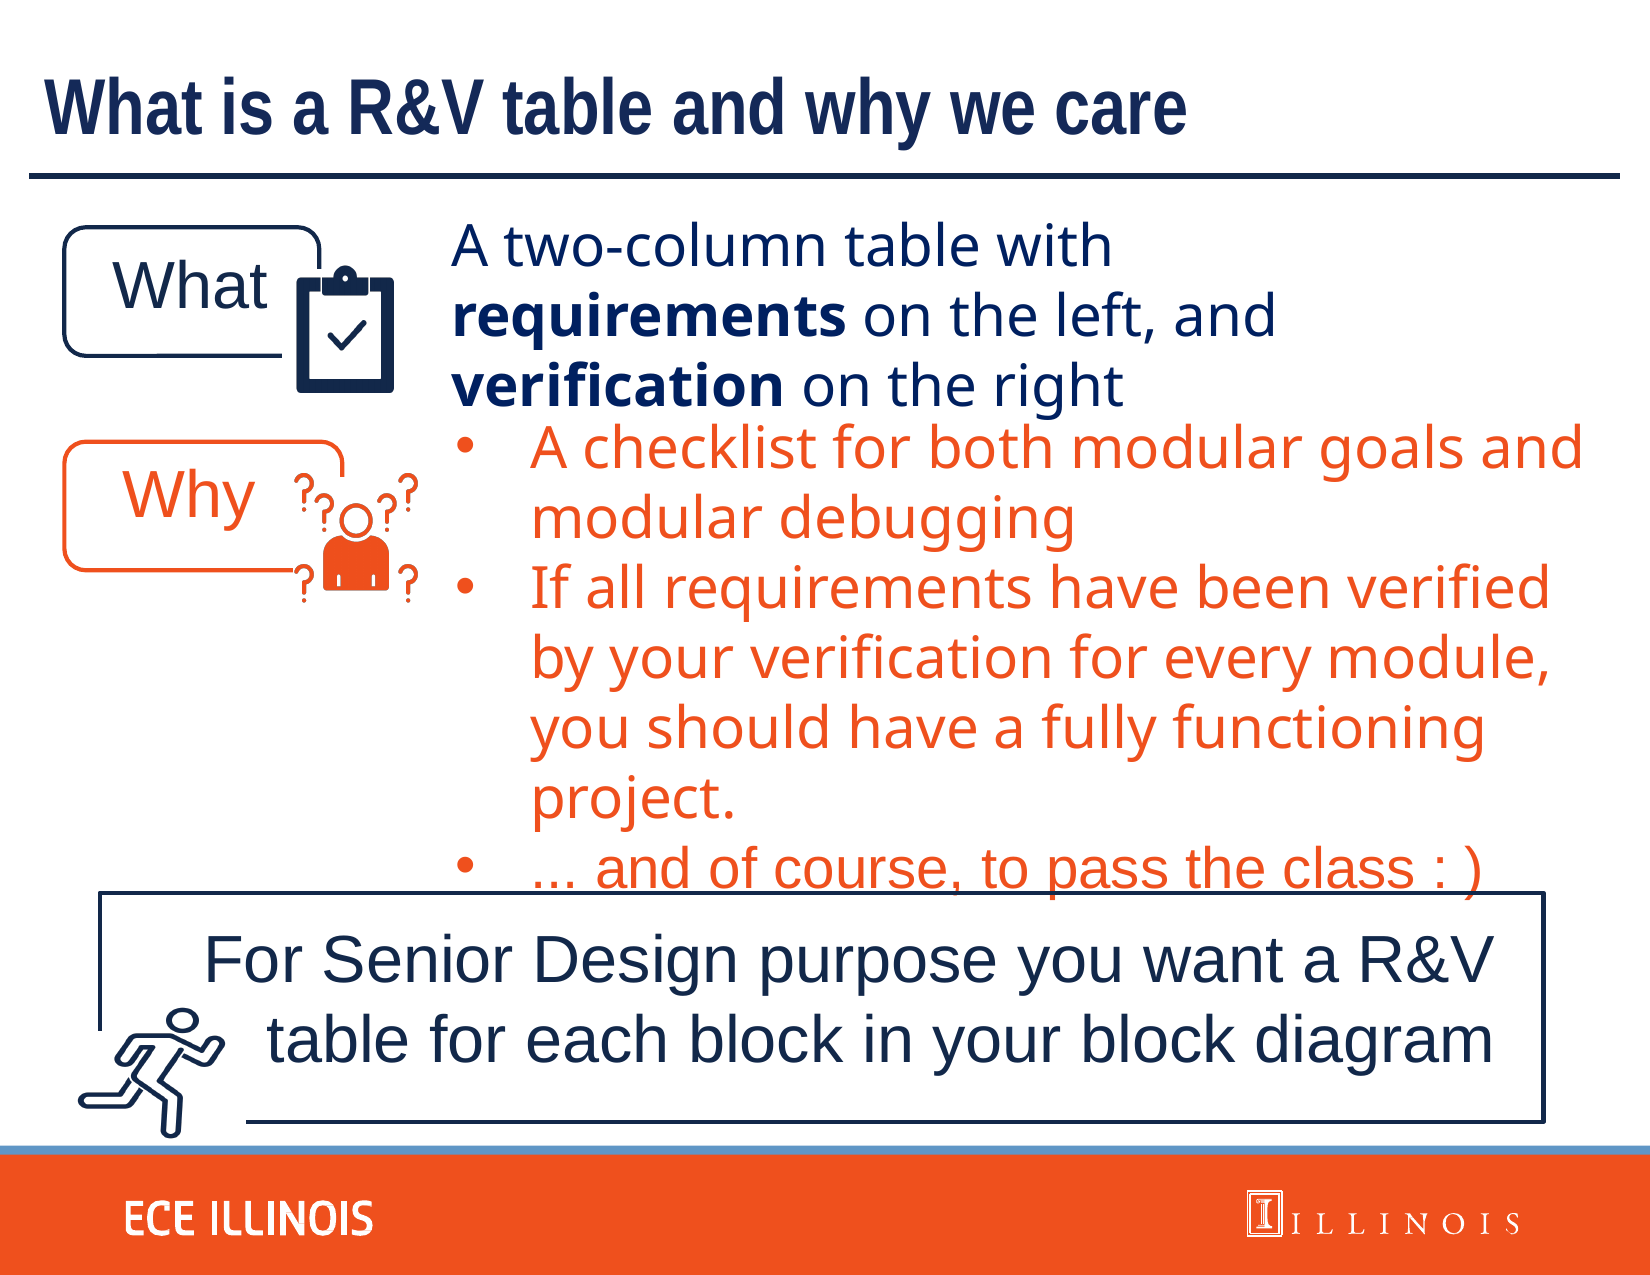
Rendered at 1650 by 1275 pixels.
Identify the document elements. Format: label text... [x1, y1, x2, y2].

title What is a R&V table and why we care [29, 40, 1650, 176]
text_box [59, 892, 1544, 1145]
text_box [64, 200, 1640, 1055]
